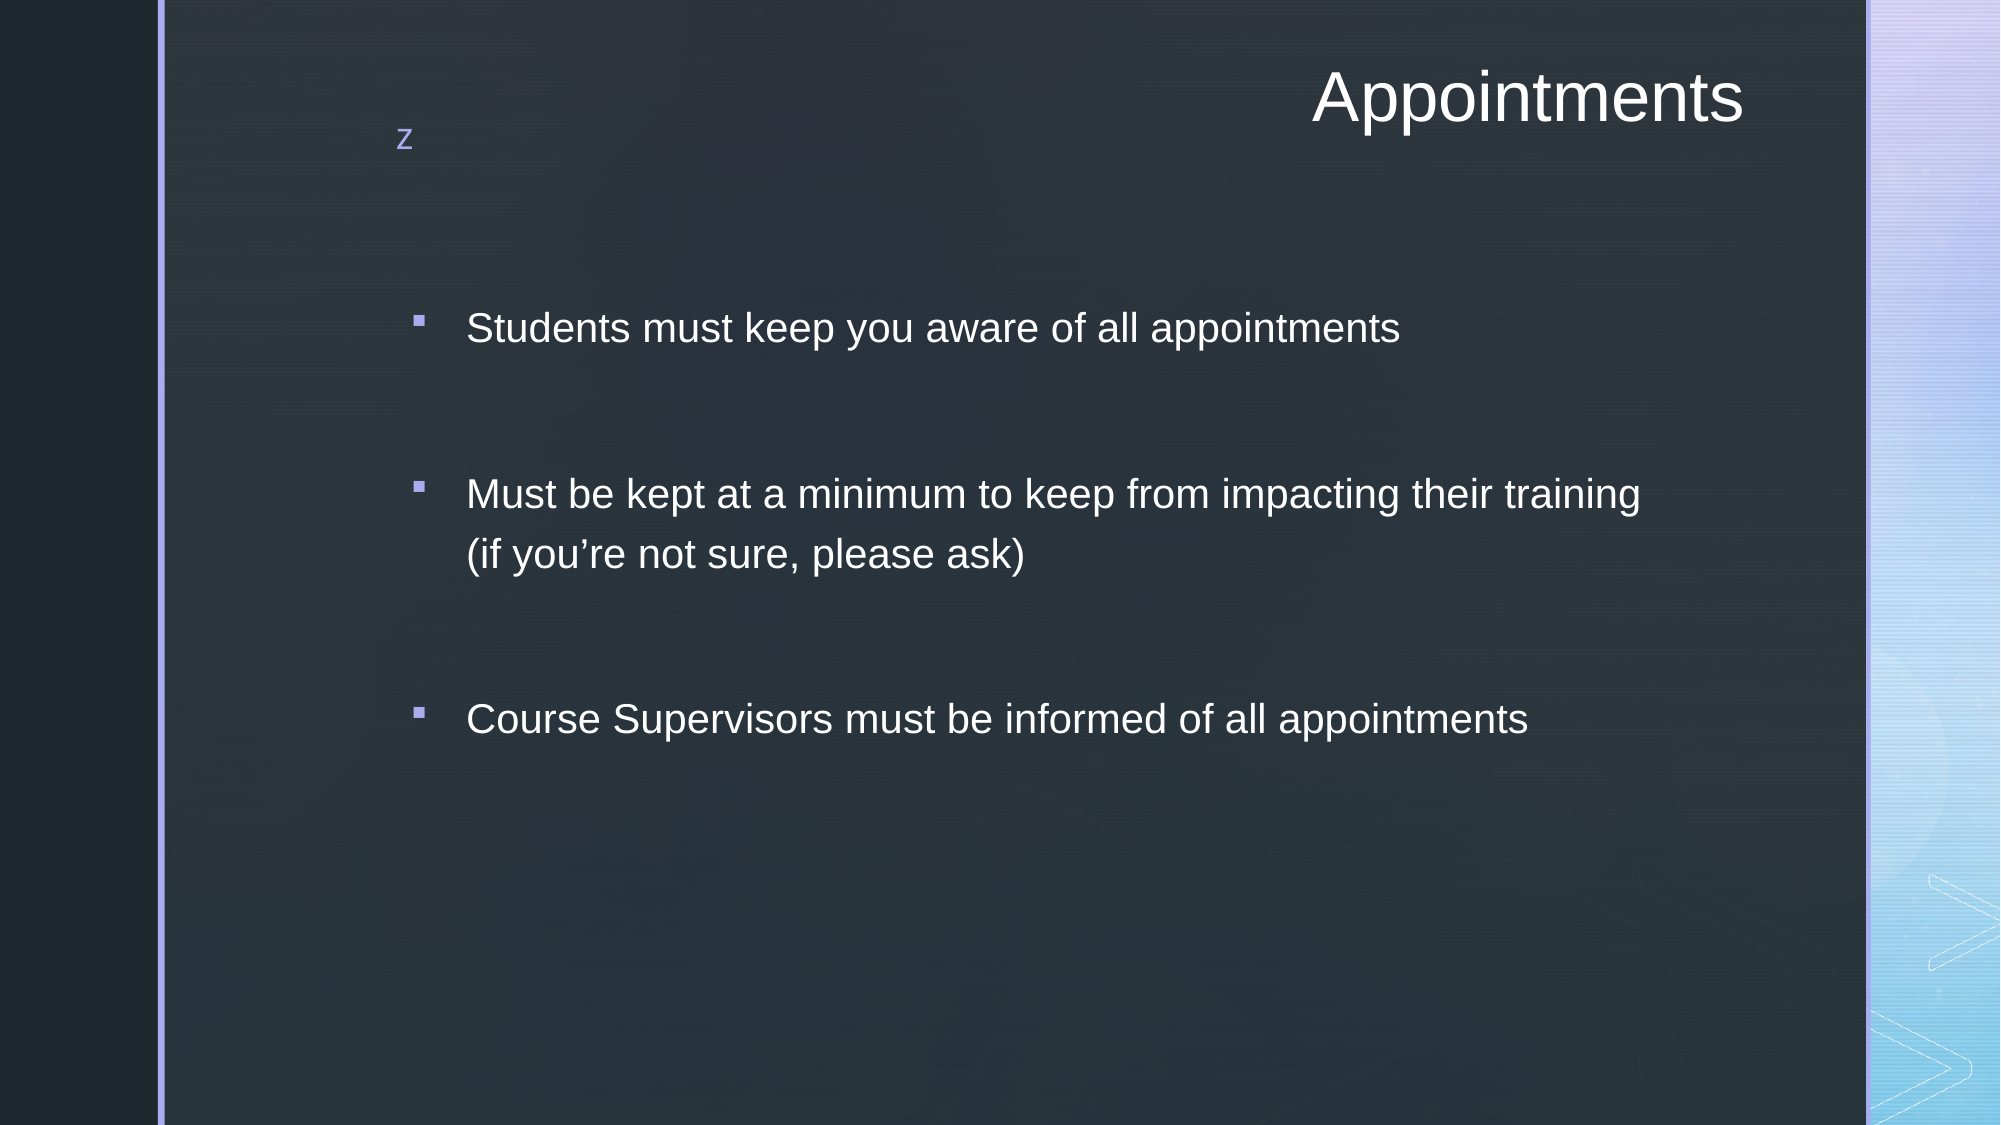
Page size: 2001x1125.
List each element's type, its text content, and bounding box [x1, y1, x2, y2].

list Students must keep you aware of all appointments Must be kept at a minimum to keep from impacting their training (if you’re not sure, please ask) Course Supervisors must be informed of all appointments [394, 229, 1674, 886]
picture [1871, 0, 2001, 1125]
title Appointments [454, 53, 1761, 230]
